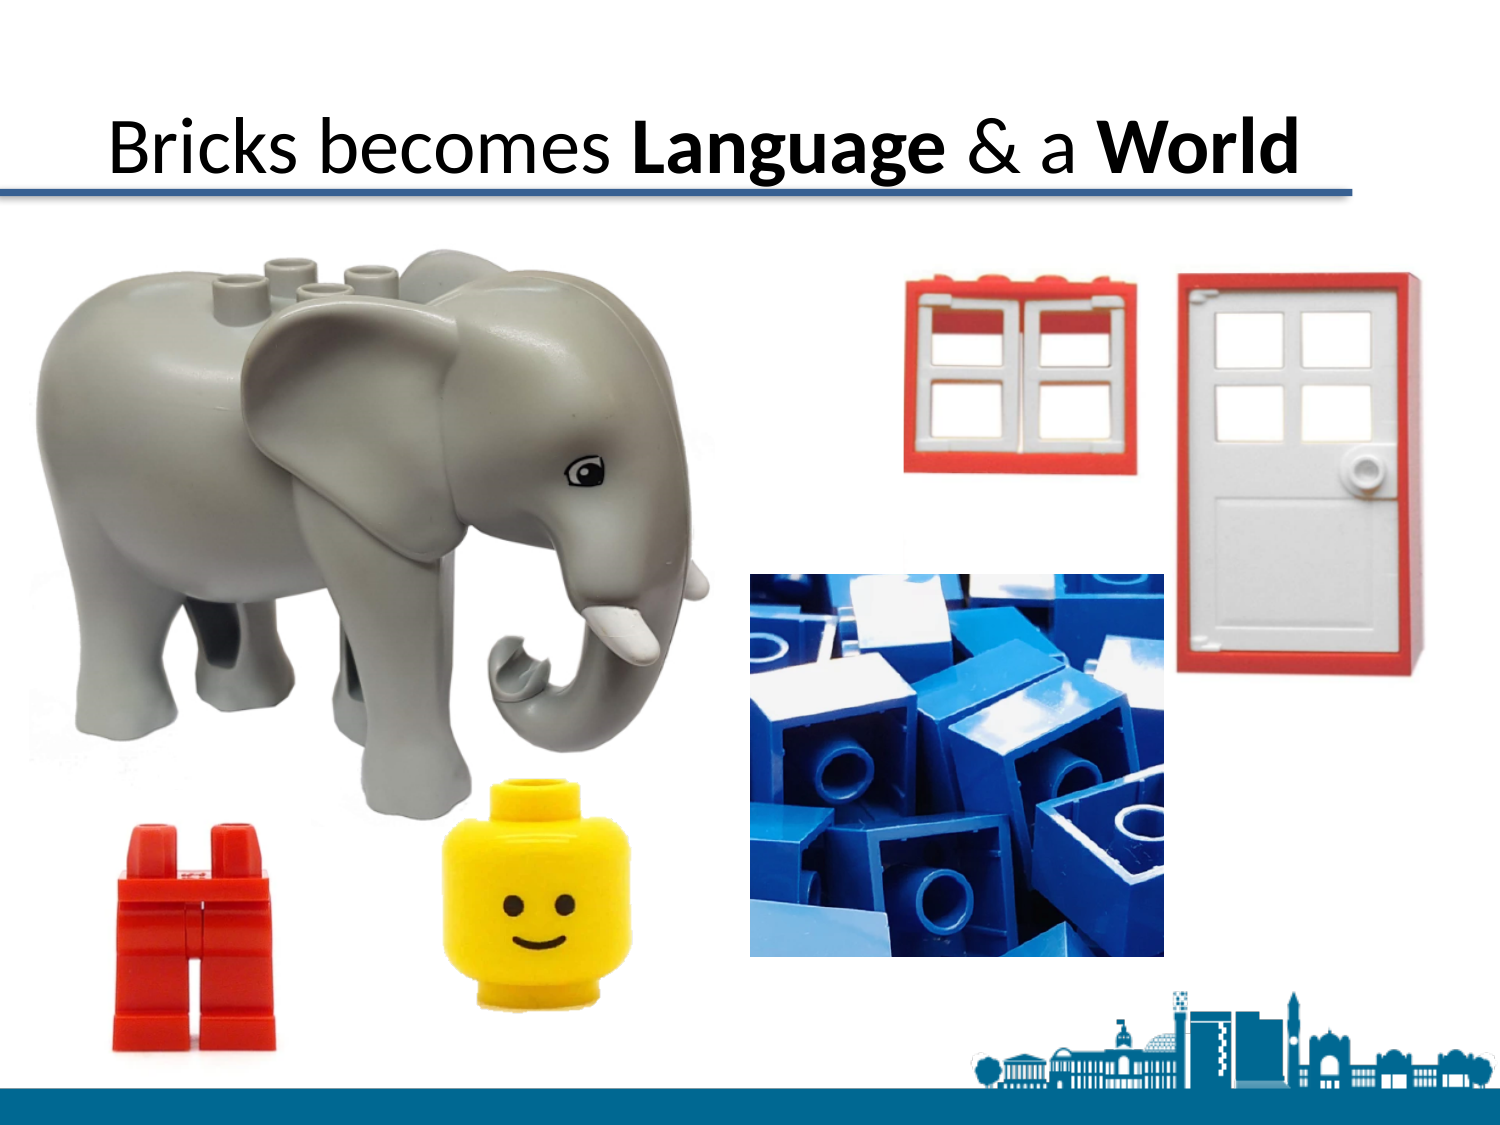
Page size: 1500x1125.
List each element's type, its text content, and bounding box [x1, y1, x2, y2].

picture [749, 242, 1453, 957]
picture [29, 242, 715, 1078]
title Bricks becomes Language & a World [29, 47, 1380, 235]
